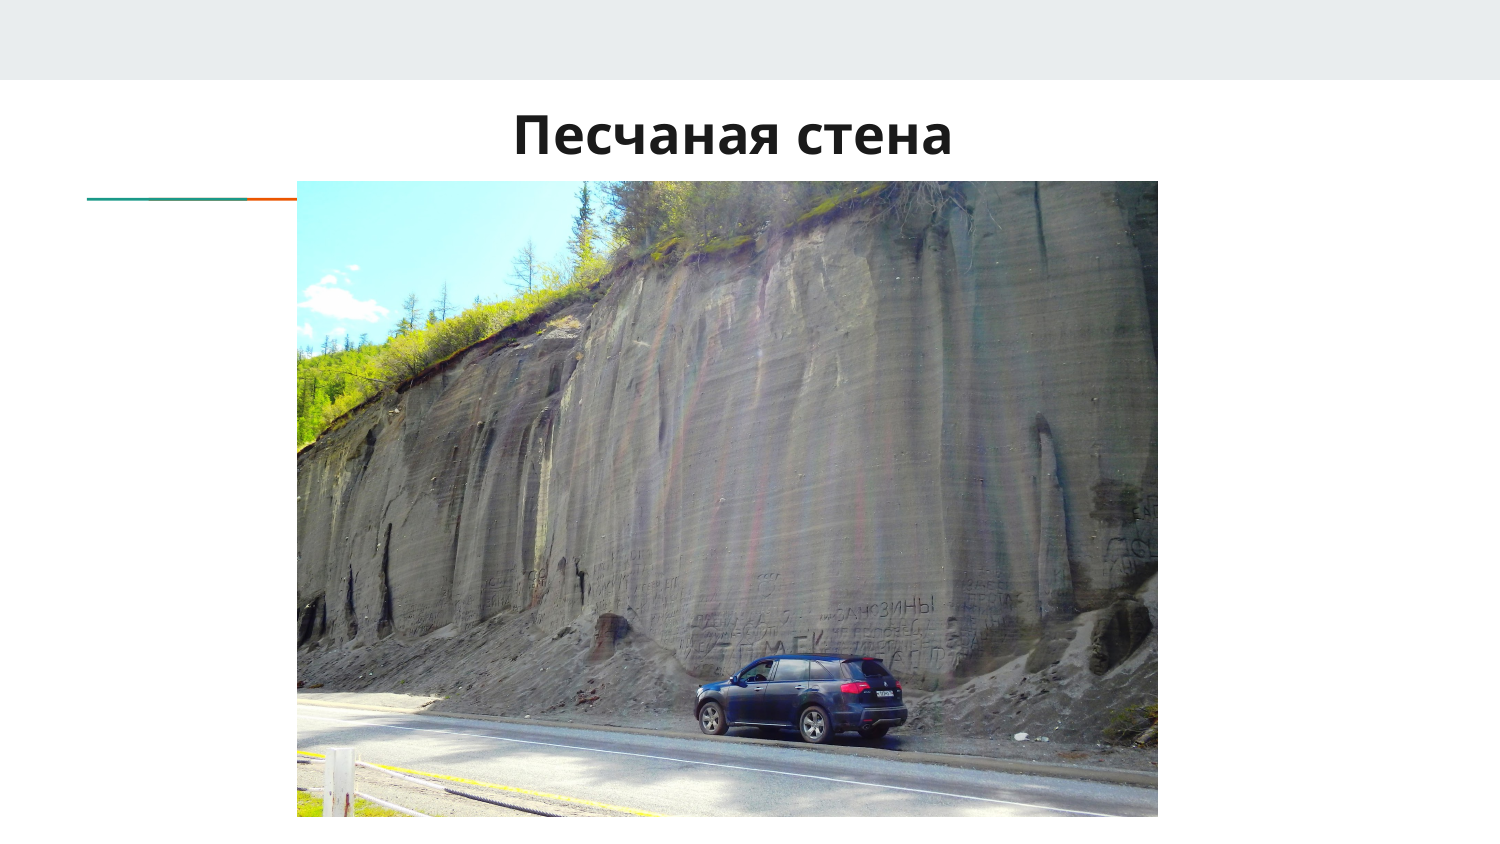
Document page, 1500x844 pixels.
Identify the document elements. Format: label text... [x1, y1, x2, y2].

title Песчаная стена [119, 85, 1381, 190]
picture [296, 181, 1159, 817]
